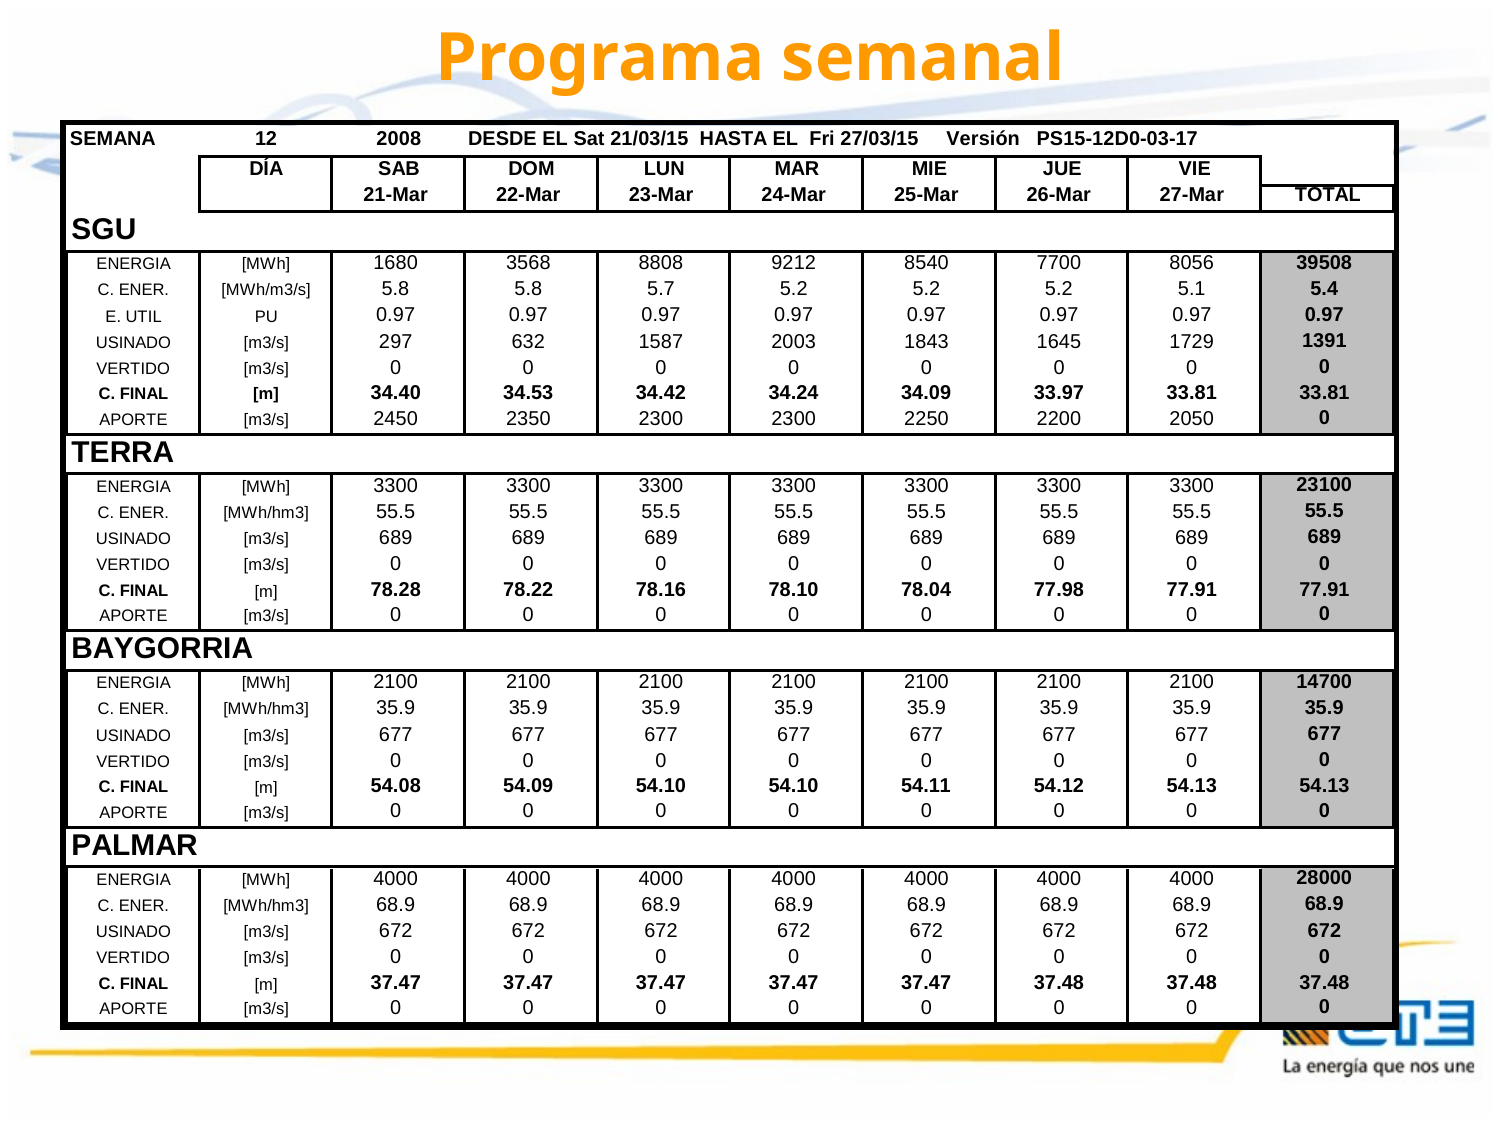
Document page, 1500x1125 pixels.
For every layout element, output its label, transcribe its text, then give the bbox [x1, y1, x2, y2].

picture [7, 6, 1493, 1118]
title Programa semanal [112, 49, 1388, 120]
